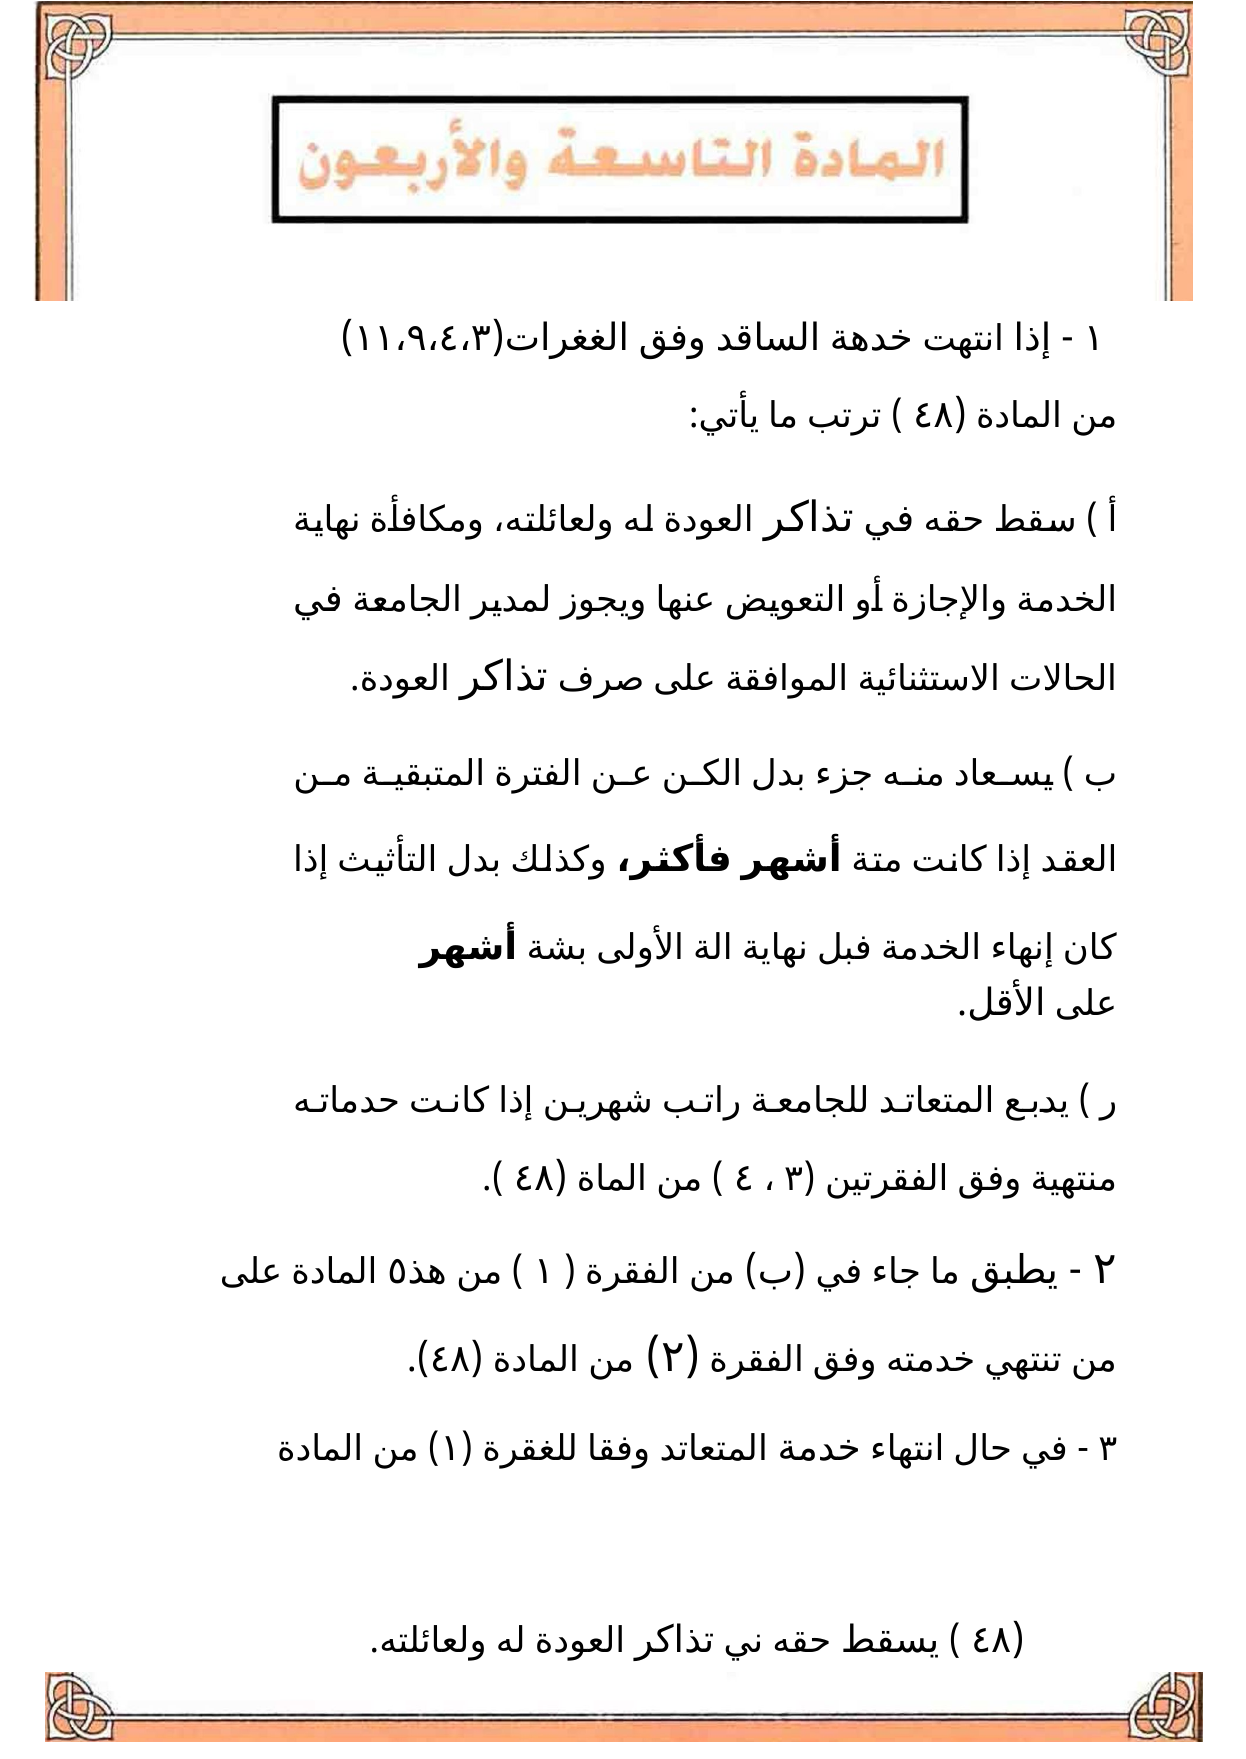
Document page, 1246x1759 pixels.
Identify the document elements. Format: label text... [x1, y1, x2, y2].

text_box ١ - إذا انتهت خدهة الساقد وفق الغغرات(١١،٩،٤،٣) [121, 310, 1104, 361]
text_box من المادة (٤٨ ) ترتب ما يأتي: أ ) سقط حقه في تذاكر العودة له ولعائلته، ومكافأة نهاية الخدمة والإجازة أو التعويض عنها ويجوز لمدير الجامعة في الحالات الاستثنائية الموافقة على صرف تذاكر العودة. ب ) يسعاد منه جزء بدل الكن عن الفترة المتبقية من العقد إذا كانت متة أشهر فأكثر، وكذلك بدل التأثيث إذا كان إنهاء الخدمة فبل نهاية الة الأولى بشة أشهر على الأقل. ر ) يدبع المتعاتد للجامعة راتب شهرين إذا كانت حدماته منتهية وفق الفقرتين (٣ ، ٤ ) من الماة (٤٨ ). ٢ - يطبق ما جاء في (ب) من الفقرة ( ١ ) من هذ٥ المادة على من تنتهي خدمته وفق الفقرة (٢) من المادة (٤٨). ٣ - في حال انتهاء خدمة المتعاتد وفقا للغقرة (١) من المادة [117, 384, 1118, 1585]
text_box (٤٨ ) يسقط حقه ني تذاكر العودة له ولعائلته. [342, 1610, 1025, 1670]
picture [33, 1, 1194, 301]
picture [45, 1671, 1203, 1743]
